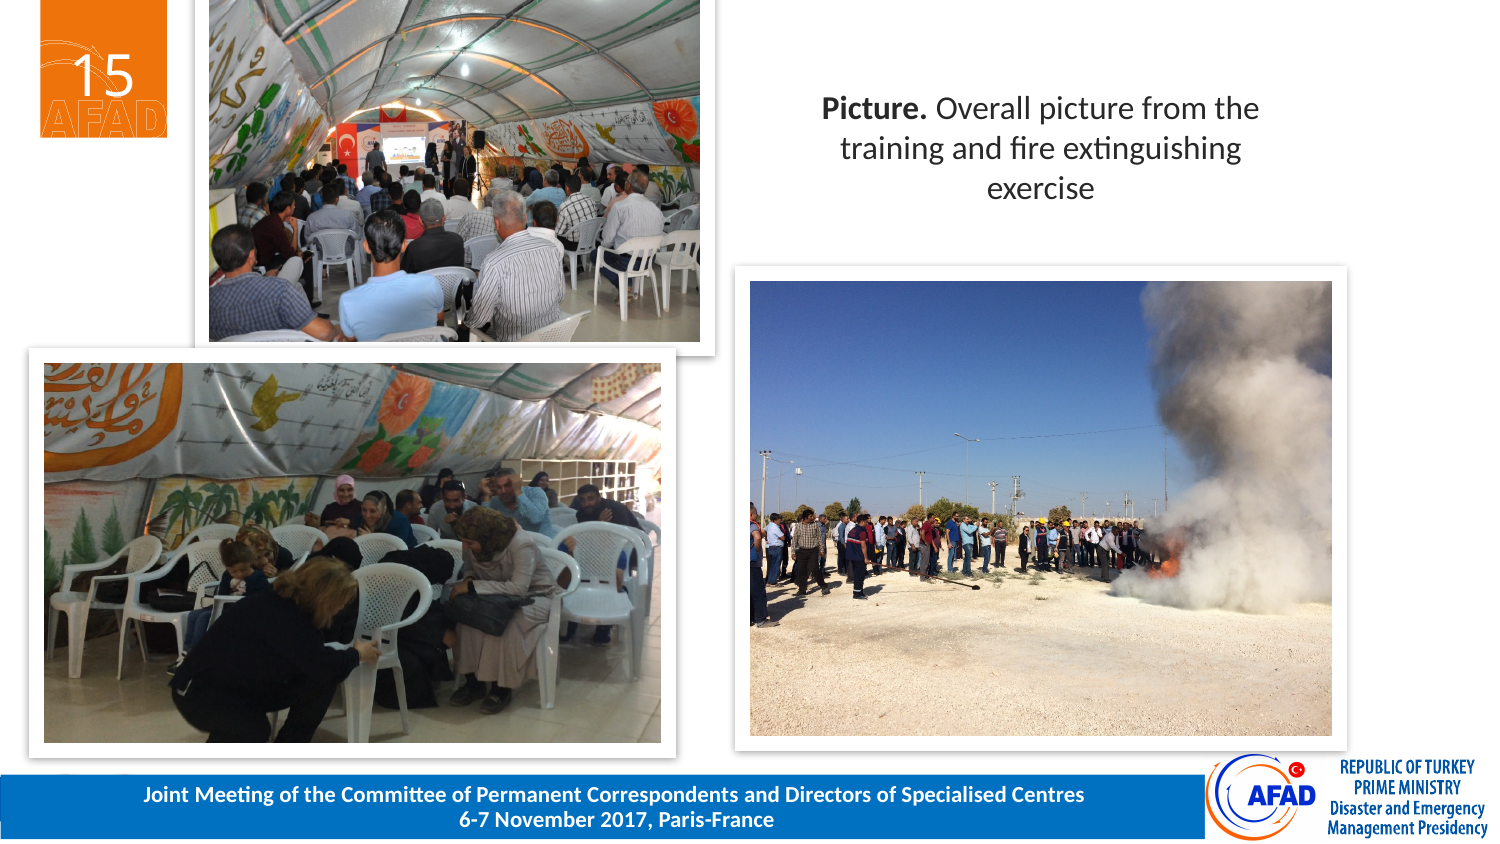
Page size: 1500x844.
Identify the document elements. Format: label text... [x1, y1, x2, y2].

picture [43, 362, 662, 744]
text_box Picture. Overall picture from the training and fire extinguishing exercise [790, 78, 1292, 214]
picture [208, 0, 701, 342]
picture [749, 280, 1333, 737]
picture [1204, 753, 1326, 843]
